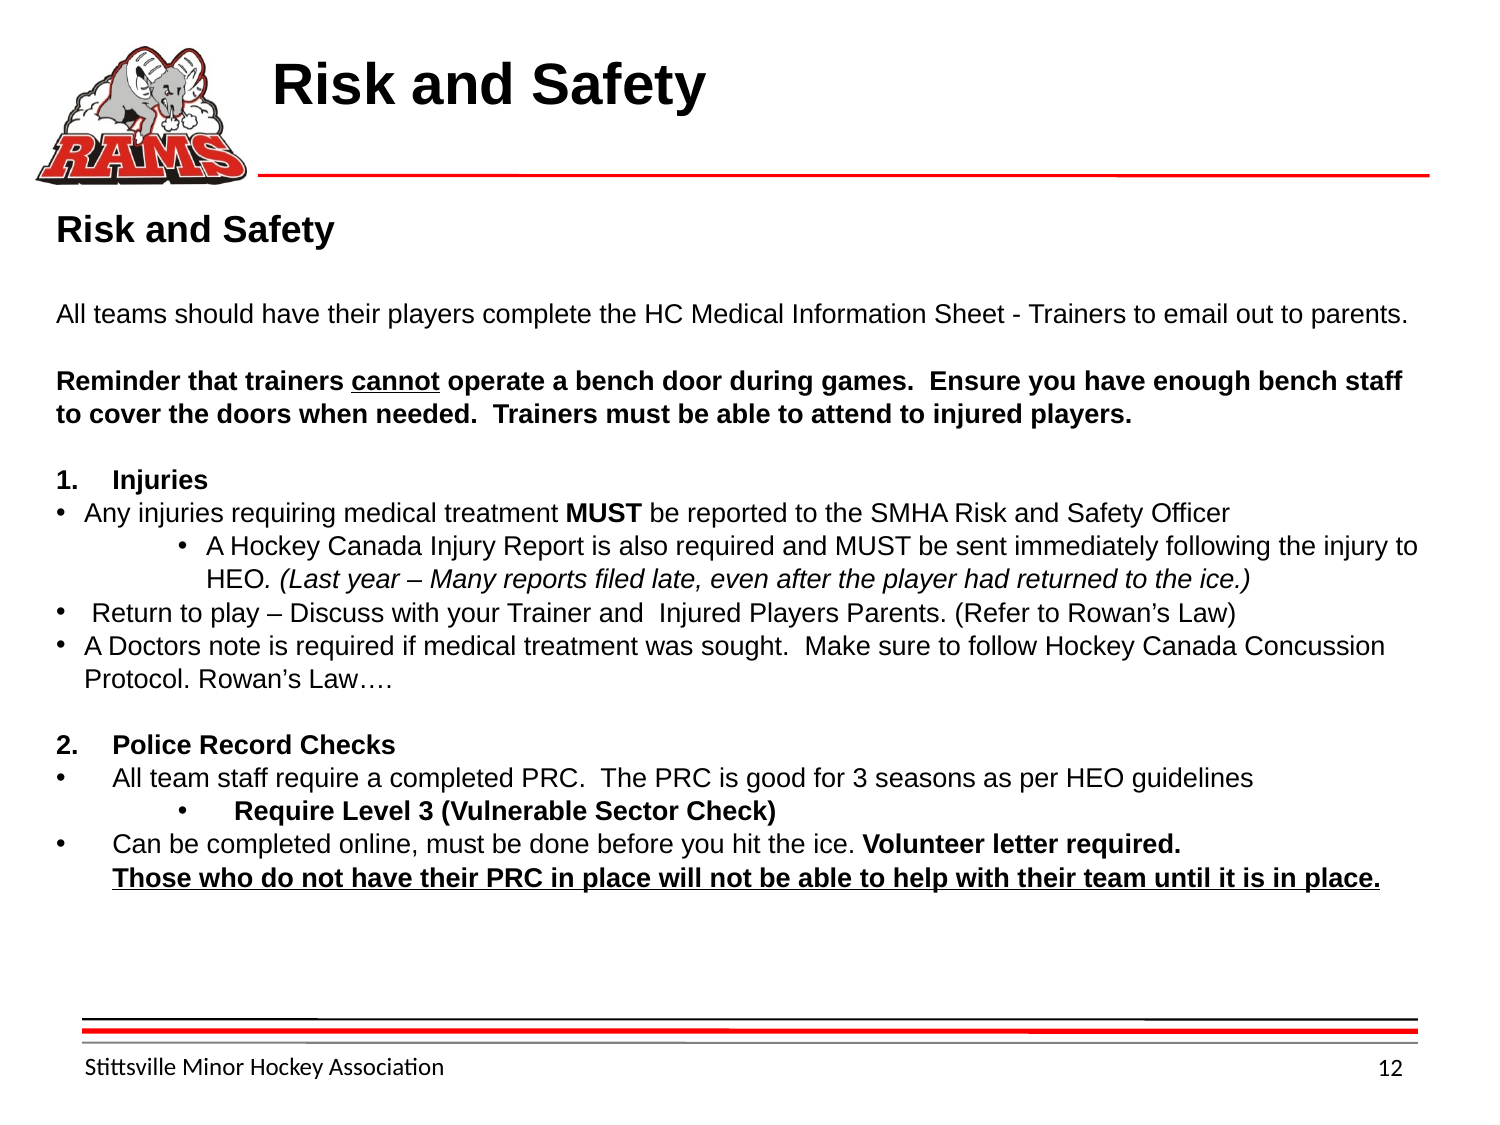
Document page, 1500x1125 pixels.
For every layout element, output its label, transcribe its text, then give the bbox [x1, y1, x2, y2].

text_box Risk and Safety [257, 45, 1425, 176]
picture [35, 46, 247, 185]
text_box Risk and Safety All teams should have their players complete the HC Medical Information Sheet - Trainers to email out to parents. Reminder that trainers cannot operate a bench door during games. Ensure you have enough bench staff to cover the doors when needed. Trainers must be able to attend to injured players. Injuries Any injuries requiring medical treatment MUST be reported to the SMHA Risk and Safety Officer A Hockey Canada Injury Report is also required and MUST be sent immediately following the injury to HEO. (Last year – Many reports filed late, even after the player had returned to the ice.) Return to play – Discuss with your Trainer and Injured Players Parents. (Refer to Rowan’s Law) A Doctors note is required if medical treatment was sought. Make sure to follow Hockey Canada Concussion Protocol. Rowan’s Law…. Police Record Checks All team staff require a completed PRC. The PRC is good for 3 seasons as per HEO guidelines Require Level 3 (Vulnerable Sector Check) Can be completed online, must be done before you hit the ice. Volunteer letter required. Those who do not have their PRC in place will not be able to help with their team until it is in place. [41, 196, 1437, 928]
